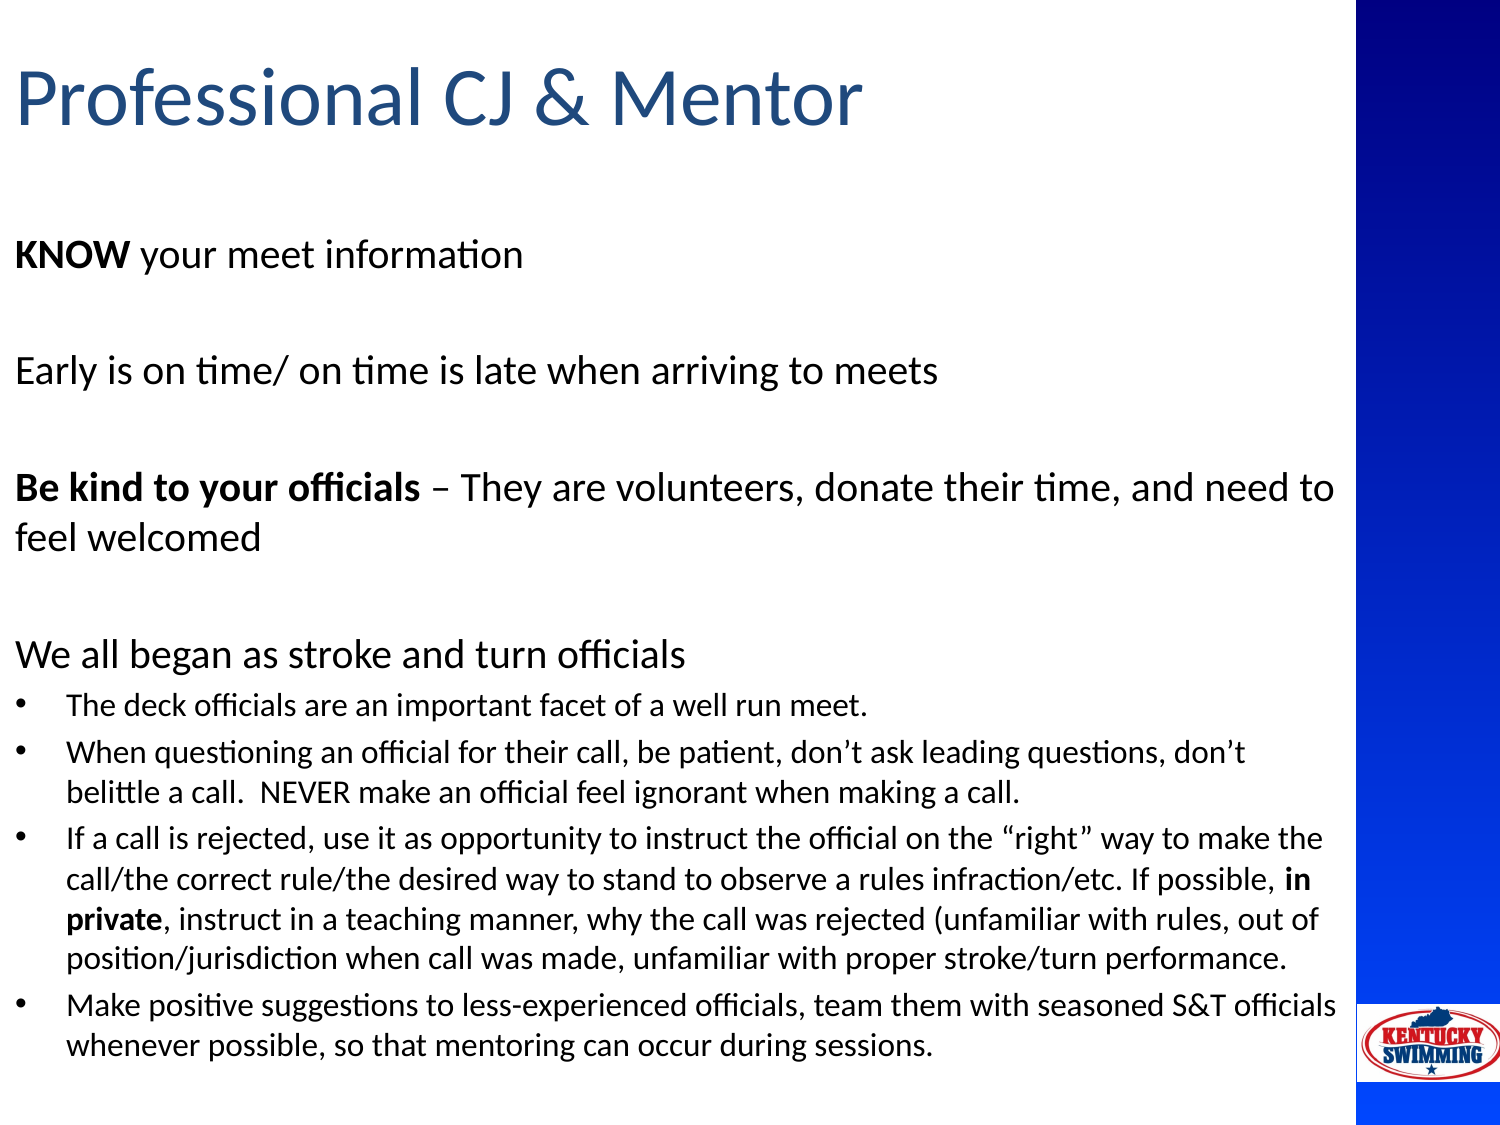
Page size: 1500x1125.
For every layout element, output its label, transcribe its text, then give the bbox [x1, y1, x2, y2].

picture [1358, 1004, 1500, 1082]
title Professional CJ & Mentor [0, 0, 1500, 186]
list KNOW your meet information Early is on time/ on time is late when arriving to meets Be kind to your officials – They are volunteers, donate their time, and need to feel welcomed We all began as stroke and turn officials The deck officials are an important facet of a well run meet. When questioning an official for their call, be patient, don’t ask leading questions, don’t belittle a call. NEVER make an official feel ignorant when making a call. If a call is rejected, use it as opportunity to instruct the official on the “right” way to make the call/the correct rule/the desired way to stand to observe a rules infraction/etc. If possible, in private, instruct in a teaching manner, why the call was rejected (unfamiliar with rules, out of position/jurisdiction when call was made, unfamiliar with proper stroke/turn performance. Make positive suggestions to less-experienced officials, team them with seasoned S&T officials whenever possible, so that mentoring can occur during sessions. [0, 219, 1358, 1103]
